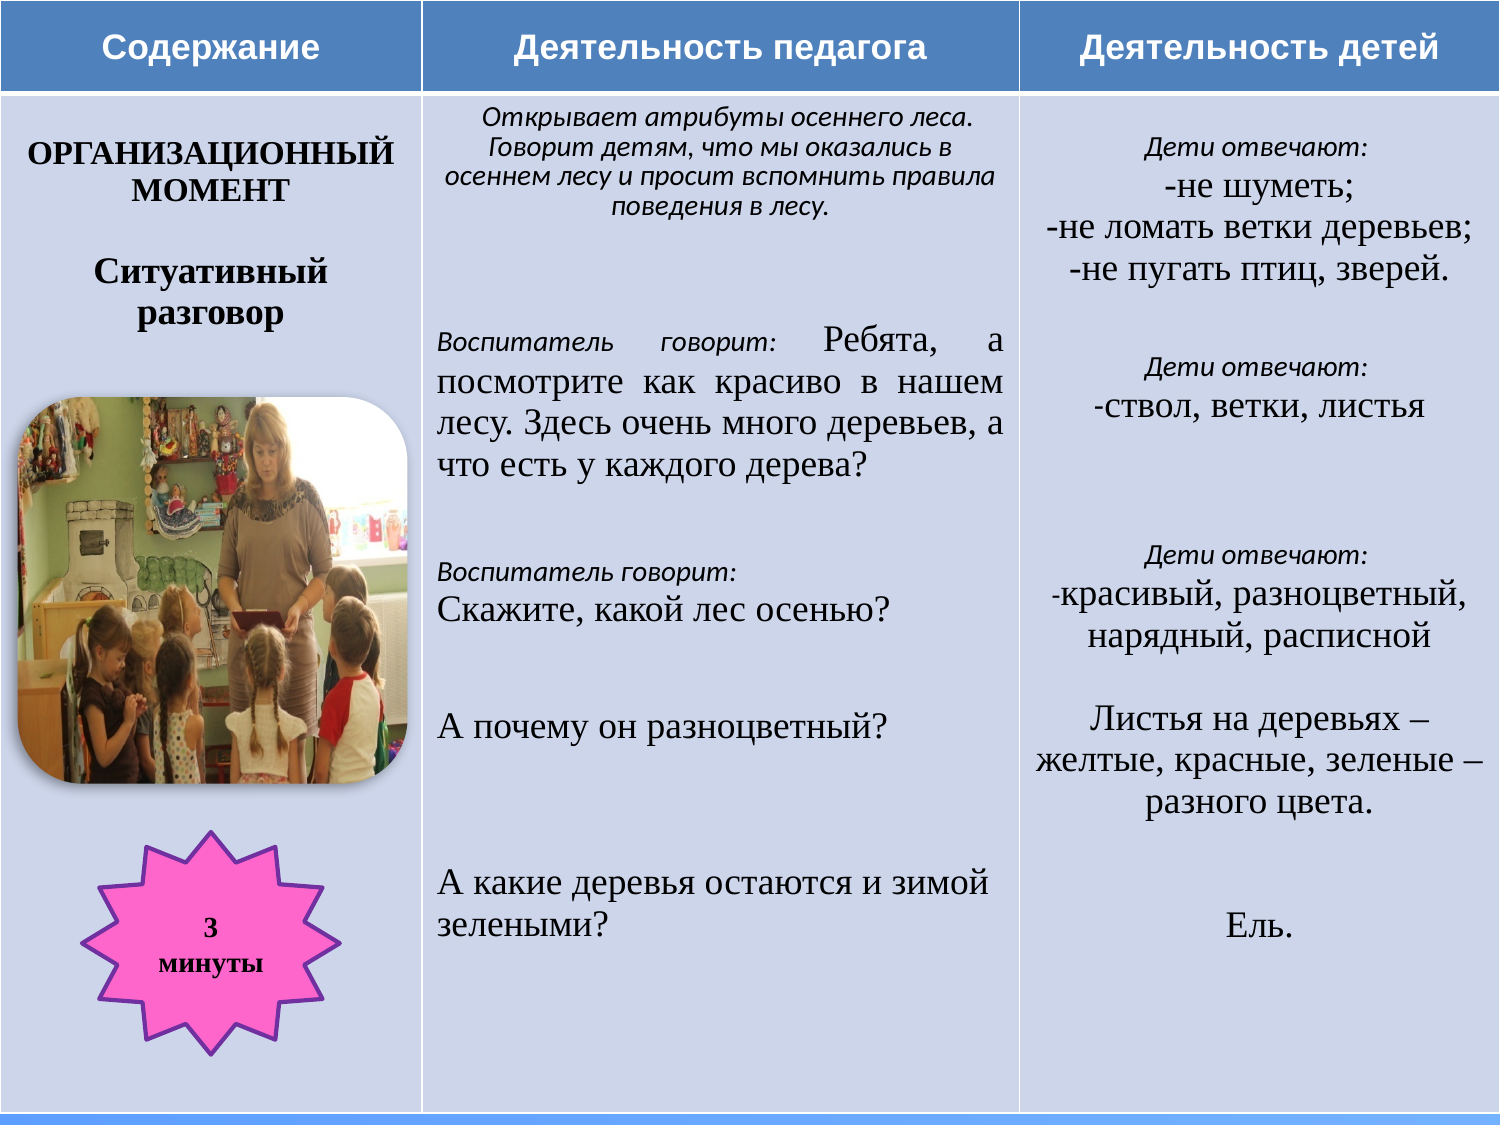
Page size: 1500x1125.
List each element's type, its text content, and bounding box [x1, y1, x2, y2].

table_cell ОРГАНИЗАЦИОННЫЙ МОМЕНТ Ситуативный разговор [1, 96, 421, 1112]
table_header Содержание [1, 1, 421, 91]
text_box 3 минуты [79, 829, 342, 1057]
picture [17, 396, 408, 784]
table_header Деятельность педагога [423, 1, 1019, 91]
table_cell Открывает атрибуты осеннего леса. Говорит детям, что мы оказались в осеннем лесу и просит вспомнить правила поведения в лесу. Воспитатель говорит: Ребята, а посмотрите как красиво в нашем лесу. Здесь очень много деревьев, а что есть у каждого дерева? Воспитатель говорит: Скажите, какой лес осенью? А почему он разноцветный? А какие деревья остаются и зимой зелеными? [423, 96, 1019, 1112]
table_header Деятельность детей [1020, 1, 1499, 91]
table_cell Дети отвечают: -не шуметь; -не ломать ветки деревьев; -не пугать птиц, зверей. Дети отвечают: -ствол, ветки, листья Дети отвечают: -красивый, разноцветный, нарядный, расписной Листья на деревьях – желтые, красные, зеленые –разного цвета. Ель. [1020, 96, 1499, 1112]
